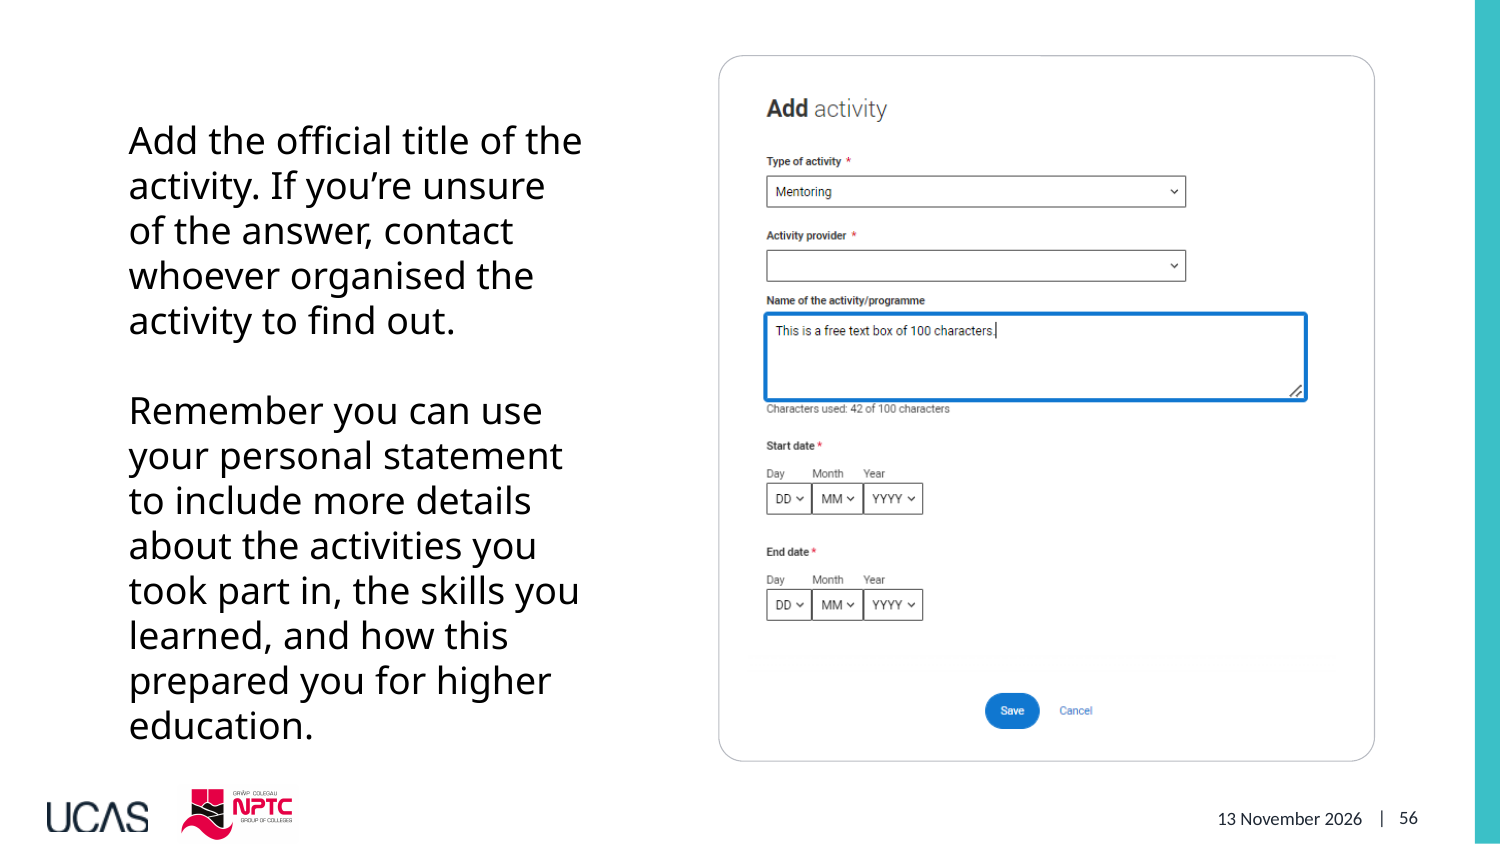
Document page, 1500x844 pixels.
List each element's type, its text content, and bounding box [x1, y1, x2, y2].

text_box Add the official title of the activity. If you’re unsure of the answer, contact whoever organised the activity to find out. Remember you can use your personal statement to include more details about the activities you took part in, the skills you learned, and how this prepared you for higher education. [113, 109, 603, 800]
picture [718, 55, 1375, 762]
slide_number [978, 798, 1363, 837]
picture [176, 784, 299, 844]
slide_number | 56 [1362, 798, 1453, 836]
